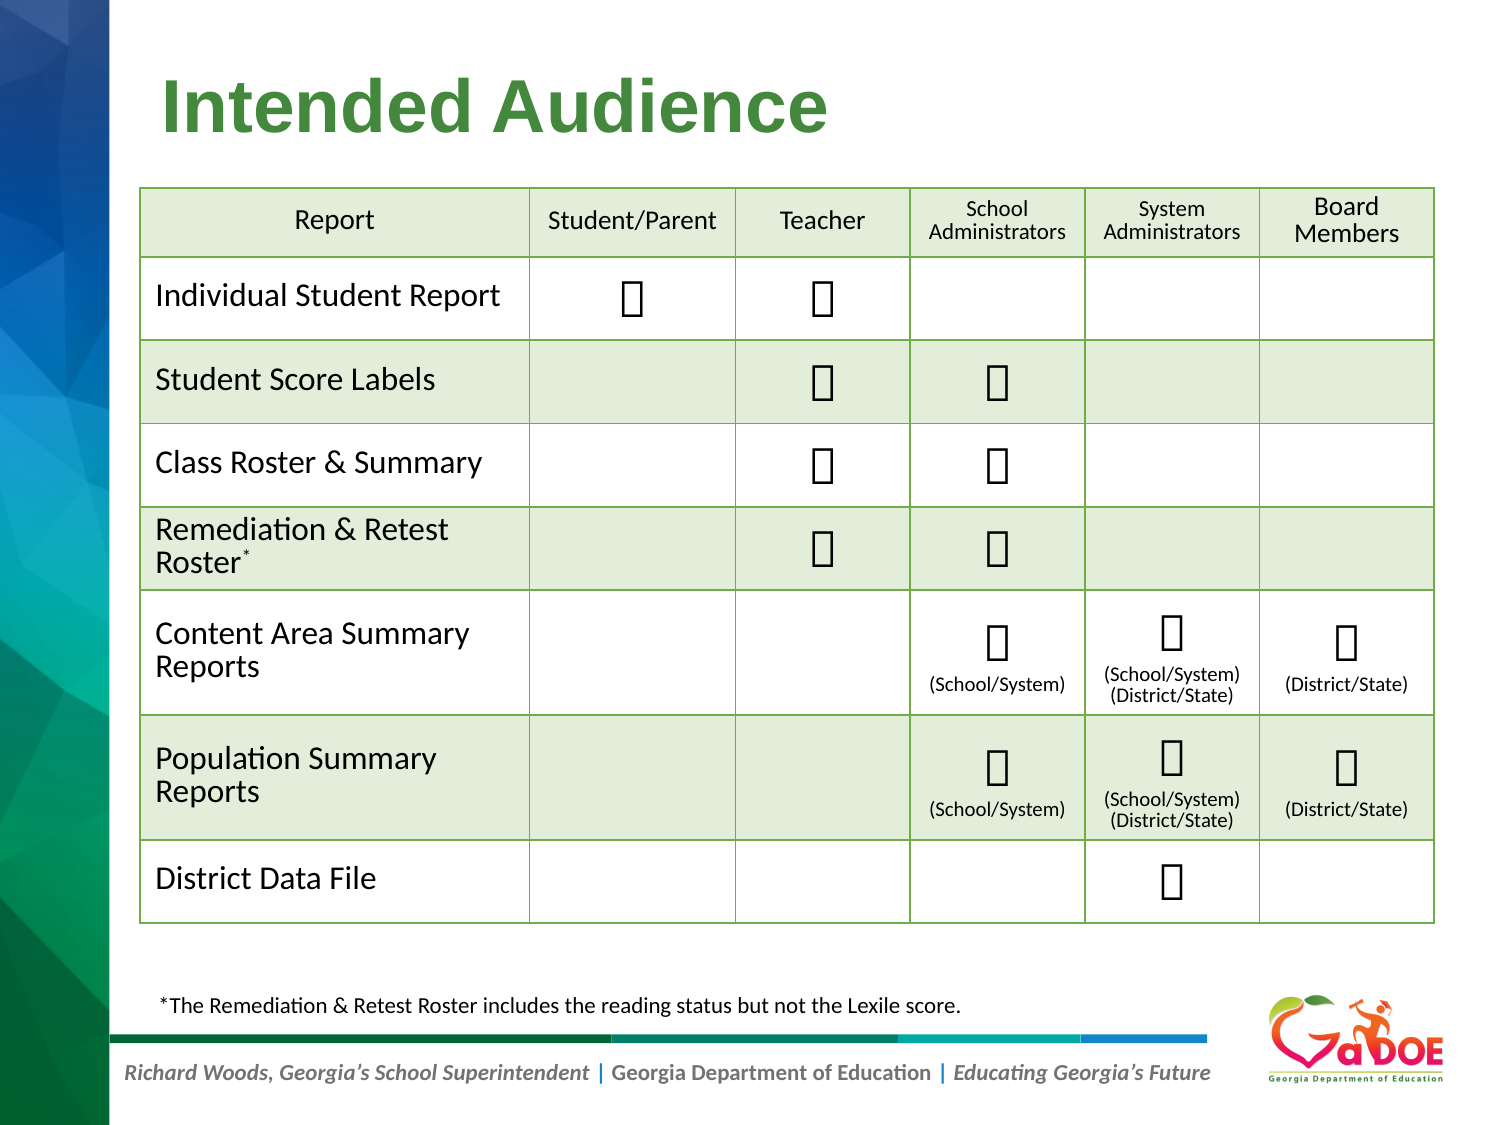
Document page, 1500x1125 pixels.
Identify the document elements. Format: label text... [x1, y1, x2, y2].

table_cell [530, 591, 735, 714]
table_cell  (School/System) [911, 591, 1084, 714]
table_cell  [911, 508, 1084, 589]
table_cell  [736, 258, 909, 339]
table_cell  [736, 341, 909, 423]
table_cell Class Roster & Summary [141, 424, 529, 506]
table_cell  [911, 341, 1084, 423]
table_header System Administrators [1086, 189, 1259, 256]
table_cell Population Summary Reports [141, 716, 529, 839]
table_cell [1260, 841, 1433, 922]
table_cell  [736, 508, 909, 589]
table_cell Remediation & Retest Roster* [141, 508, 529, 589]
table_cell  (School/System) [911, 716, 1084, 839]
table_cell [1086, 508, 1259, 589]
table_cell [1086, 424, 1259, 506]
table_header Report [141, 189, 529, 256]
table_cell [530, 424, 735, 506]
table_cell [530, 716, 735, 839]
table_header Student/Parent [530, 189, 735, 256]
table_cell  [530, 258, 735, 339]
table_cell [530, 841, 735, 922]
table_cell  (District/State) [1260, 591, 1433, 714]
table_cell [1260, 424, 1433, 506]
text_box *The Remediation & Retest Roster includes the reading status but not the Lexile score. [143, 983, 1180, 1026]
table_header Teacher [736, 189, 909, 256]
table_cell [1260, 258, 1433, 339]
table_cell  [911, 424, 1084, 506]
table_cell [1260, 508, 1433, 589]
table_cell [530, 508, 735, 589]
table_cell Content Area Summary Reports [141, 591, 529, 714]
table_cell [911, 258, 1084, 339]
table_cell [1086, 258, 1259, 339]
table_cell  [1086, 841, 1259, 922]
table_cell  (District/State) [1260, 716, 1433, 839]
title Intended Audience [146, 0, 1441, 218]
table_cell [736, 716, 909, 839]
table_cell [911, 841, 1084, 922]
picture [0, 0, 110, 1125]
table_cell [1260, 341, 1433, 423]
picture [1263, 987, 1447, 1089]
table_cell District Data File [141, 841, 529, 922]
table_cell [736, 591, 909, 714]
table_cell Student Score Labels [141, 341, 529, 423]
table_cell [530, 341, 735, 423]
table_cell  (School/System) (District/State) [1086, 591, 1259, 714]
table_cell  [736, 424, 909, 506]
table_cell  (School/System) (District/State) [1086, 716, 1259, 839]
table_cell [736, 841, 909, 922]
table_cell Individual Student Report [141, 258, 529, 339]
table_cell [1086, 341, 1259, 423]
table_header Board Members [1260, 189, 1433, 256]
table_header School Administrators [911, 189, 1084, 256]
